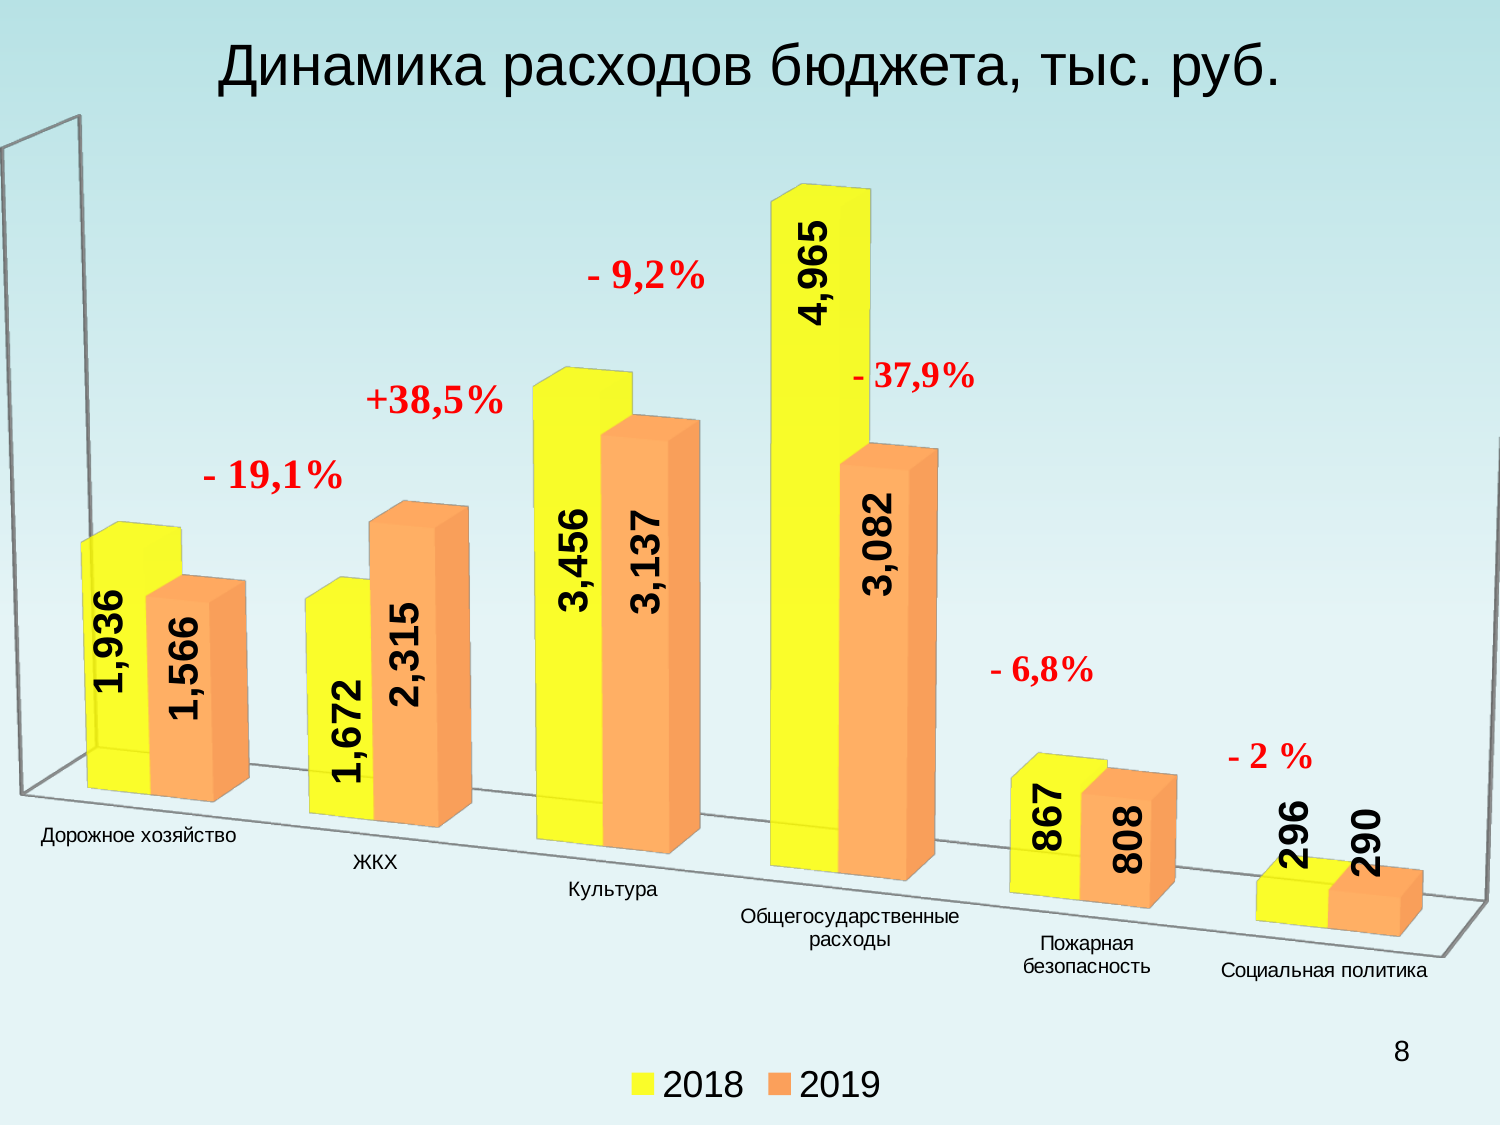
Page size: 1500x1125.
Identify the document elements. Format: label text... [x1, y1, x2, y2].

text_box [437, 274, 601, 401]
title Динамика расходов бюджета, тыс. руб. [0, 24, 1500, 100]
chart [0, 112, 1500, 1113]
